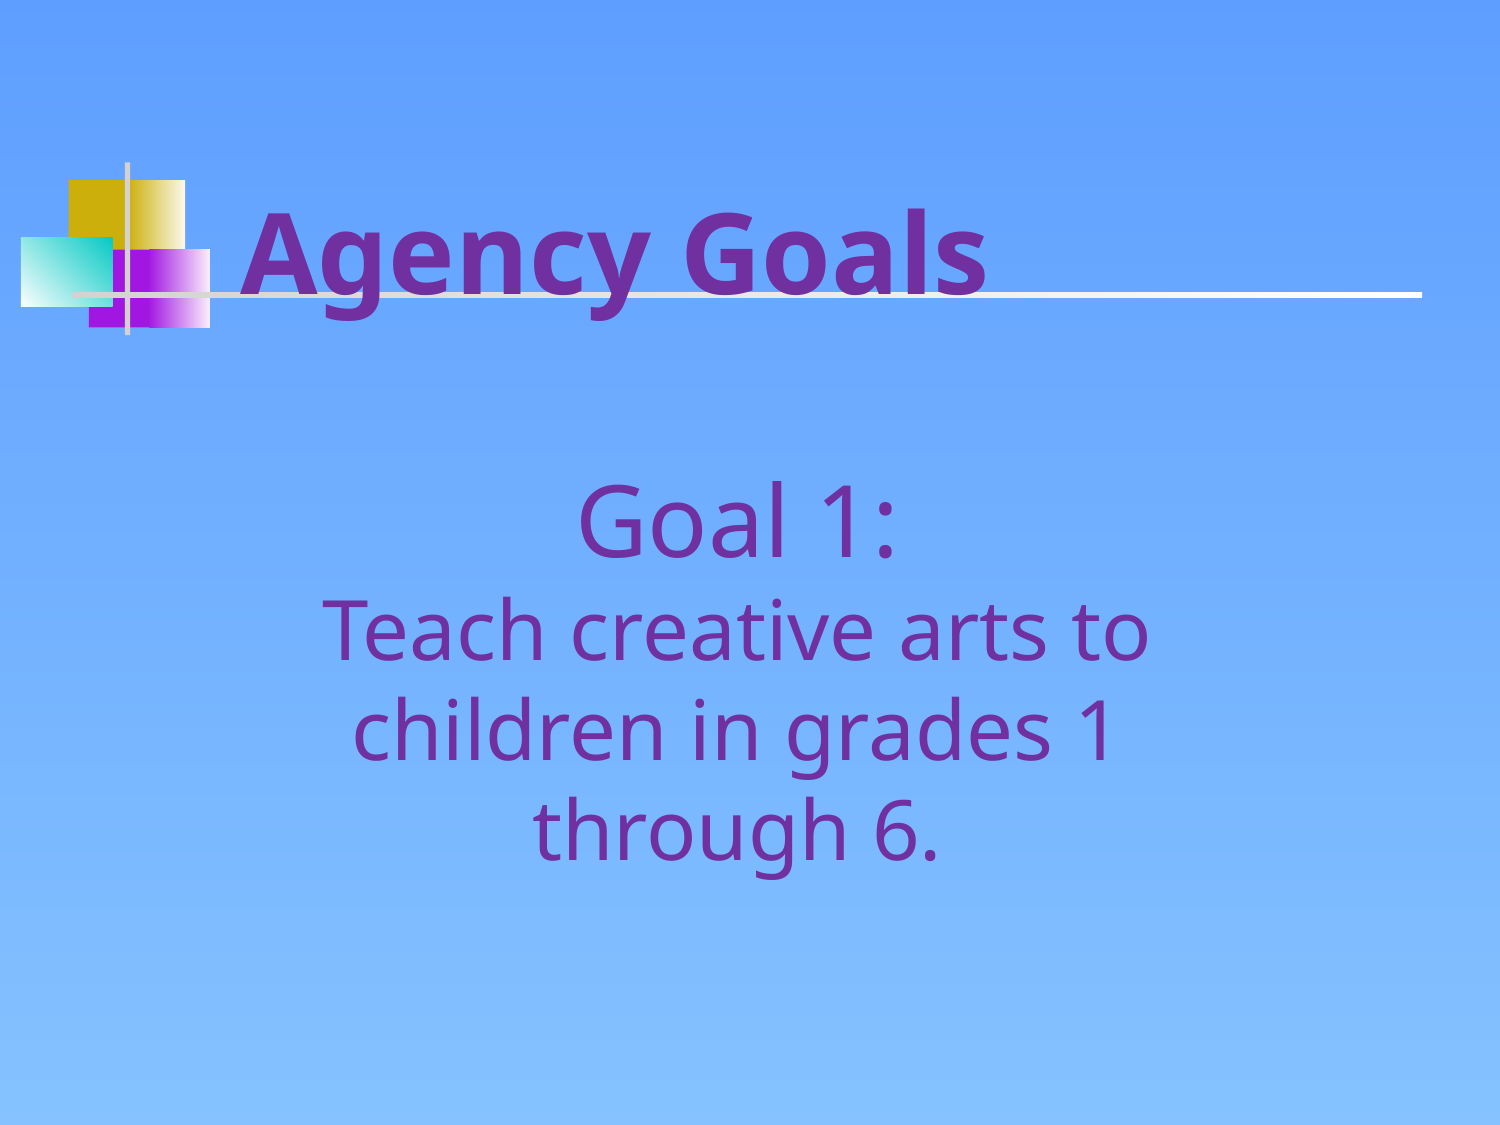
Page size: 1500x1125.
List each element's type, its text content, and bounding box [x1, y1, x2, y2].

text_box Goal 1: Teach creative arts to children in grades 1 through 6. [249, 449, 1225, 885]
title Agency Goals [224, 174, 1062, 326]
